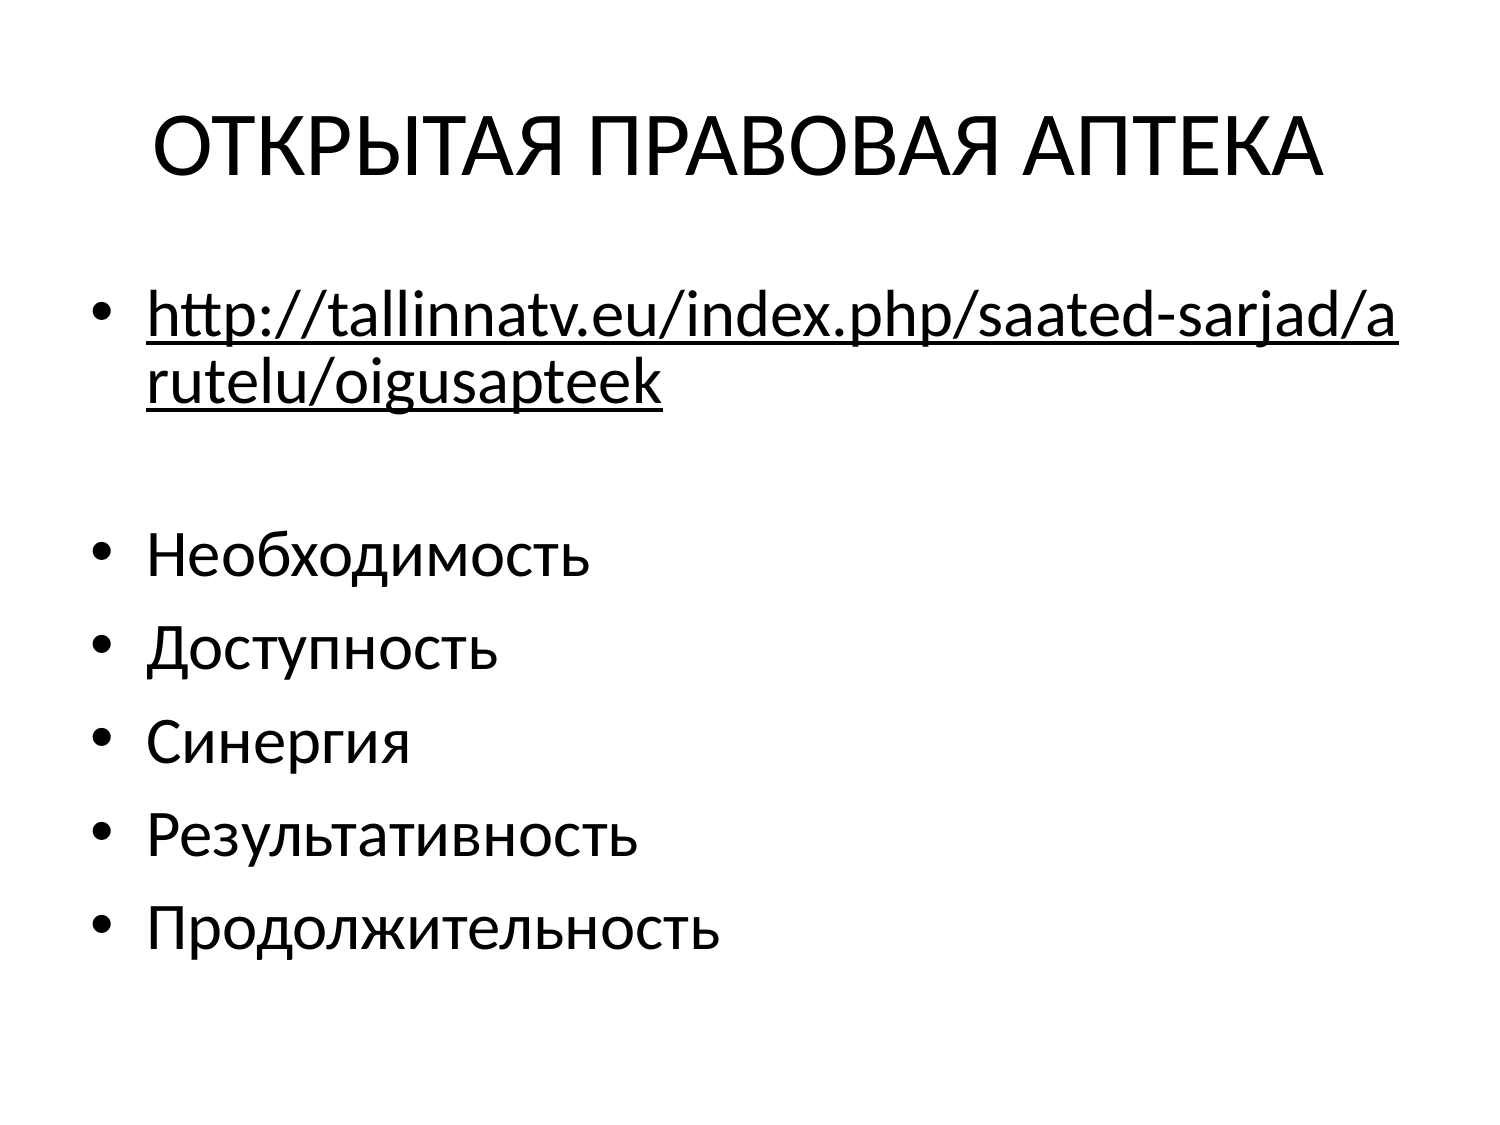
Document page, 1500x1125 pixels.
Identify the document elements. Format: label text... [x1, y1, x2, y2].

title ОТКРЫТАЯ ПРАВОВАЯ АПТЕКА [75, 45, 1425, 233]
list http://tallinnatv.eu/index.php/saated-sarjad/arutelu/oigusapteek Необходимость Доступность Синергия Результативность Продолжительность [75, 262, 1425, 1005]
